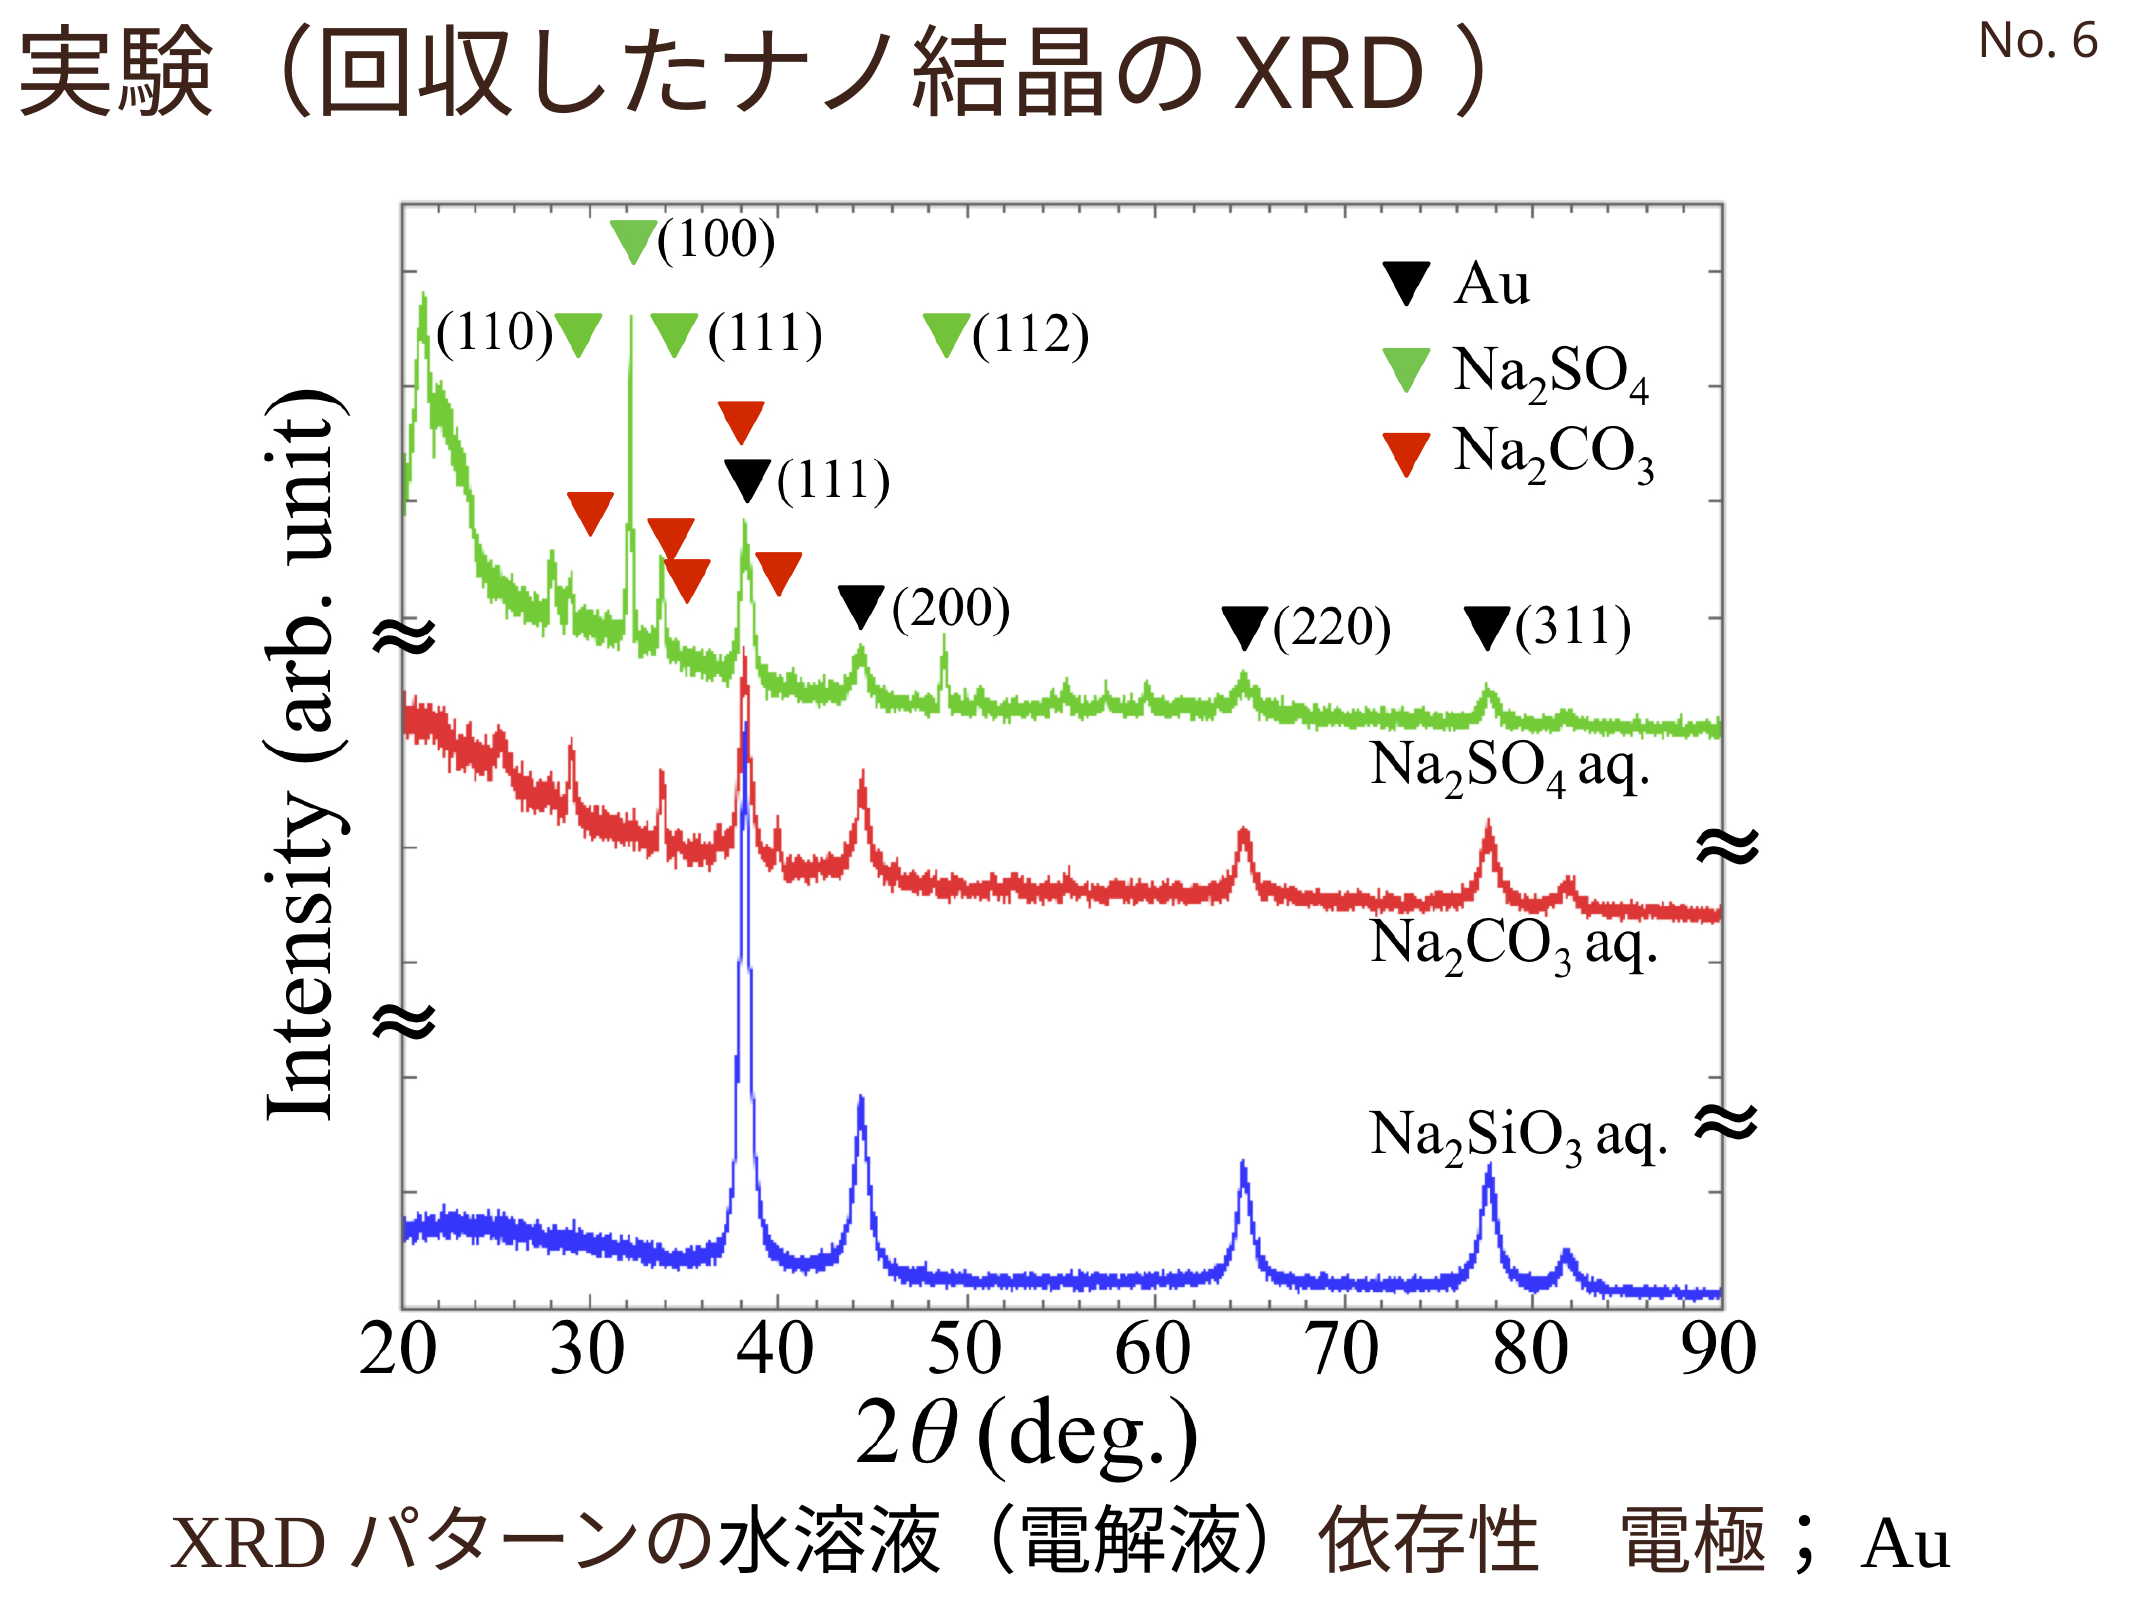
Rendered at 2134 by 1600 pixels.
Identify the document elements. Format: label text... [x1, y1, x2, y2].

text_box 実験（回収したナノ結晶のXRD） [7, 0, 1561, 138]
text_box XRDパターンの水溶液（電解液）依存性 電極；Au [74, 1485, 2048, 1591]
text_box No. 6 [1944, 0, 2134, 75]
picture [168, 55, 1912, 1505]
